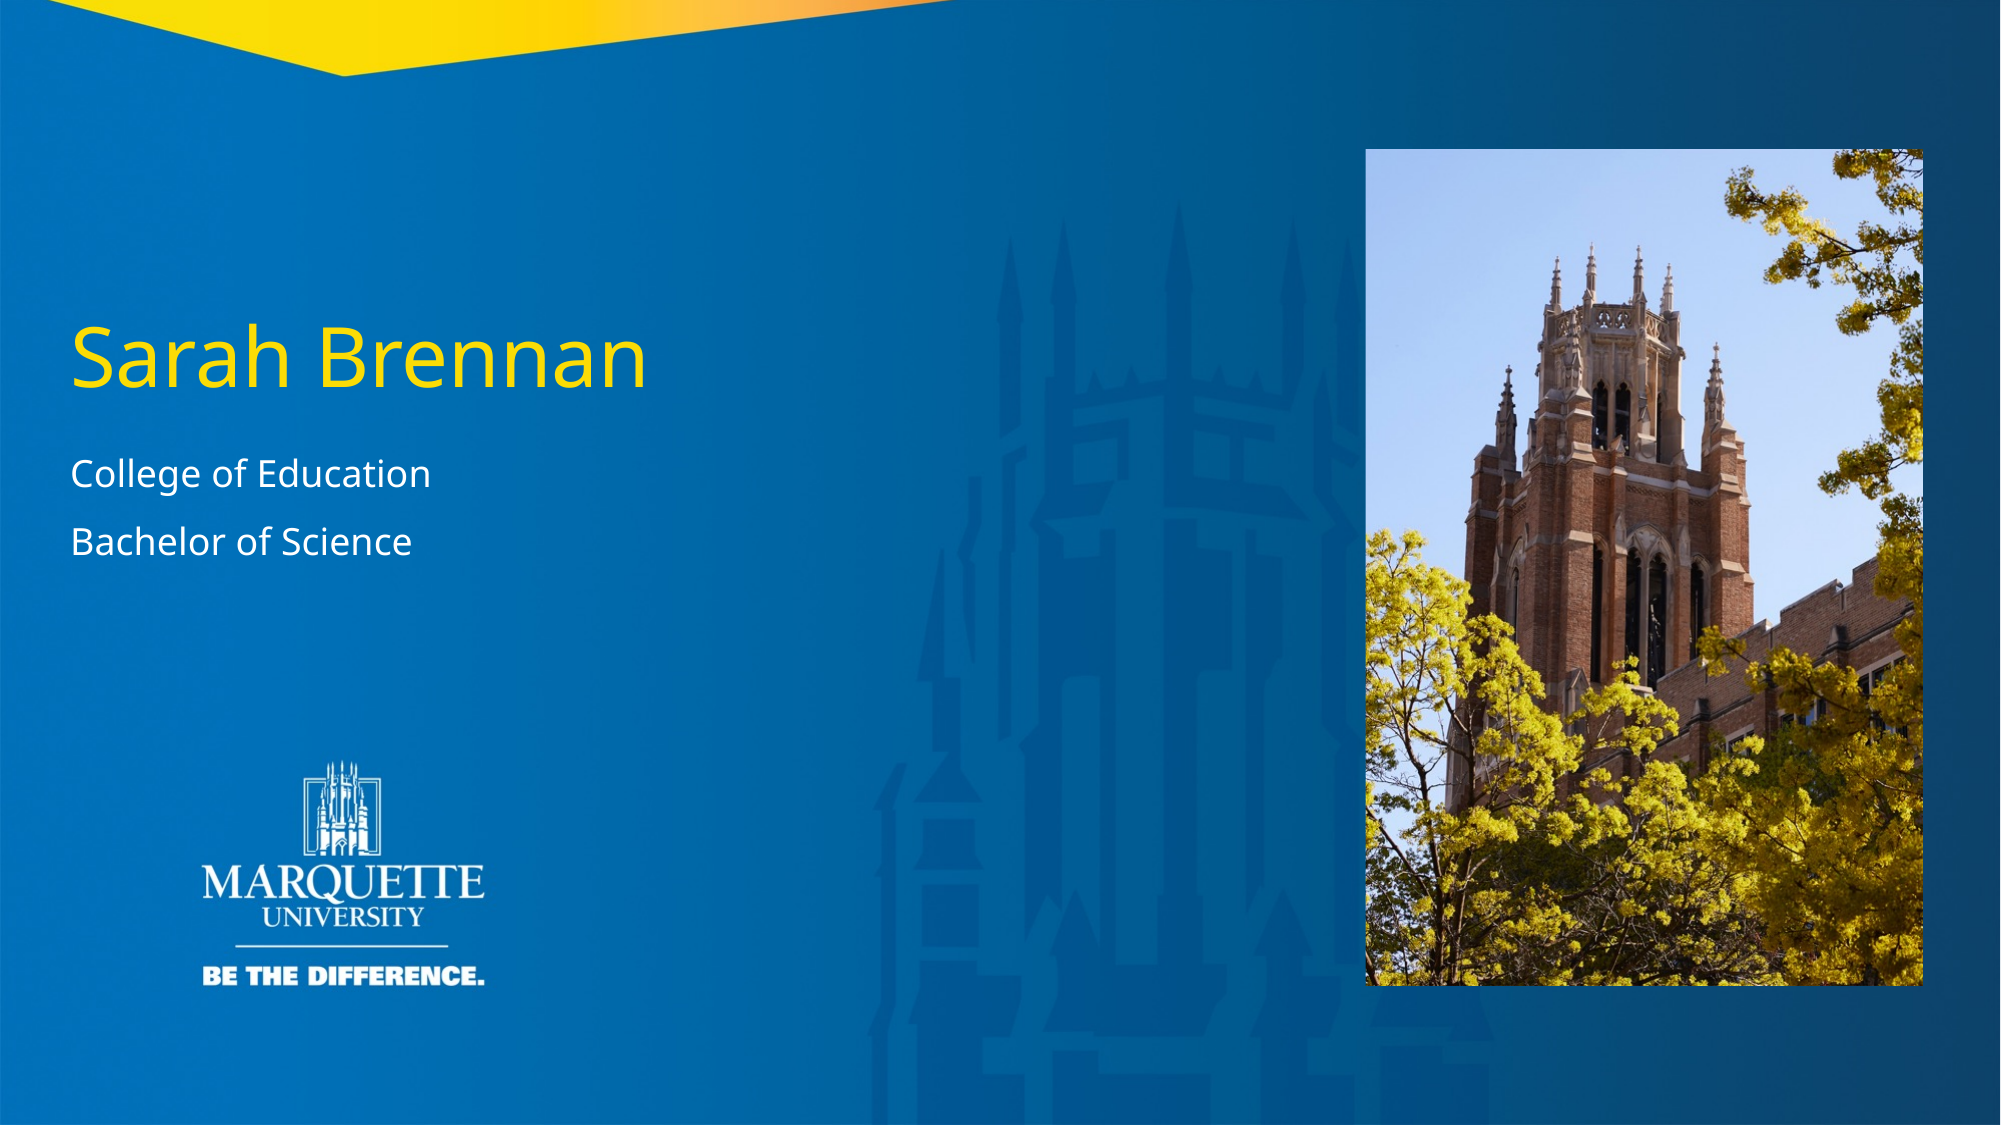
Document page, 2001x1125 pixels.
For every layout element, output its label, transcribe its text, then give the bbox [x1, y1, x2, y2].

text_box Bachelor of Science [55, 511, 1353, 571]
text_box College of Education [55, 442, 1353, 502]
picture [0, 0, 2001, 1125]
text_box Sarah Brennan [55, 296, 1353, 413]
text_box [1365, 149, 1924, 987]
